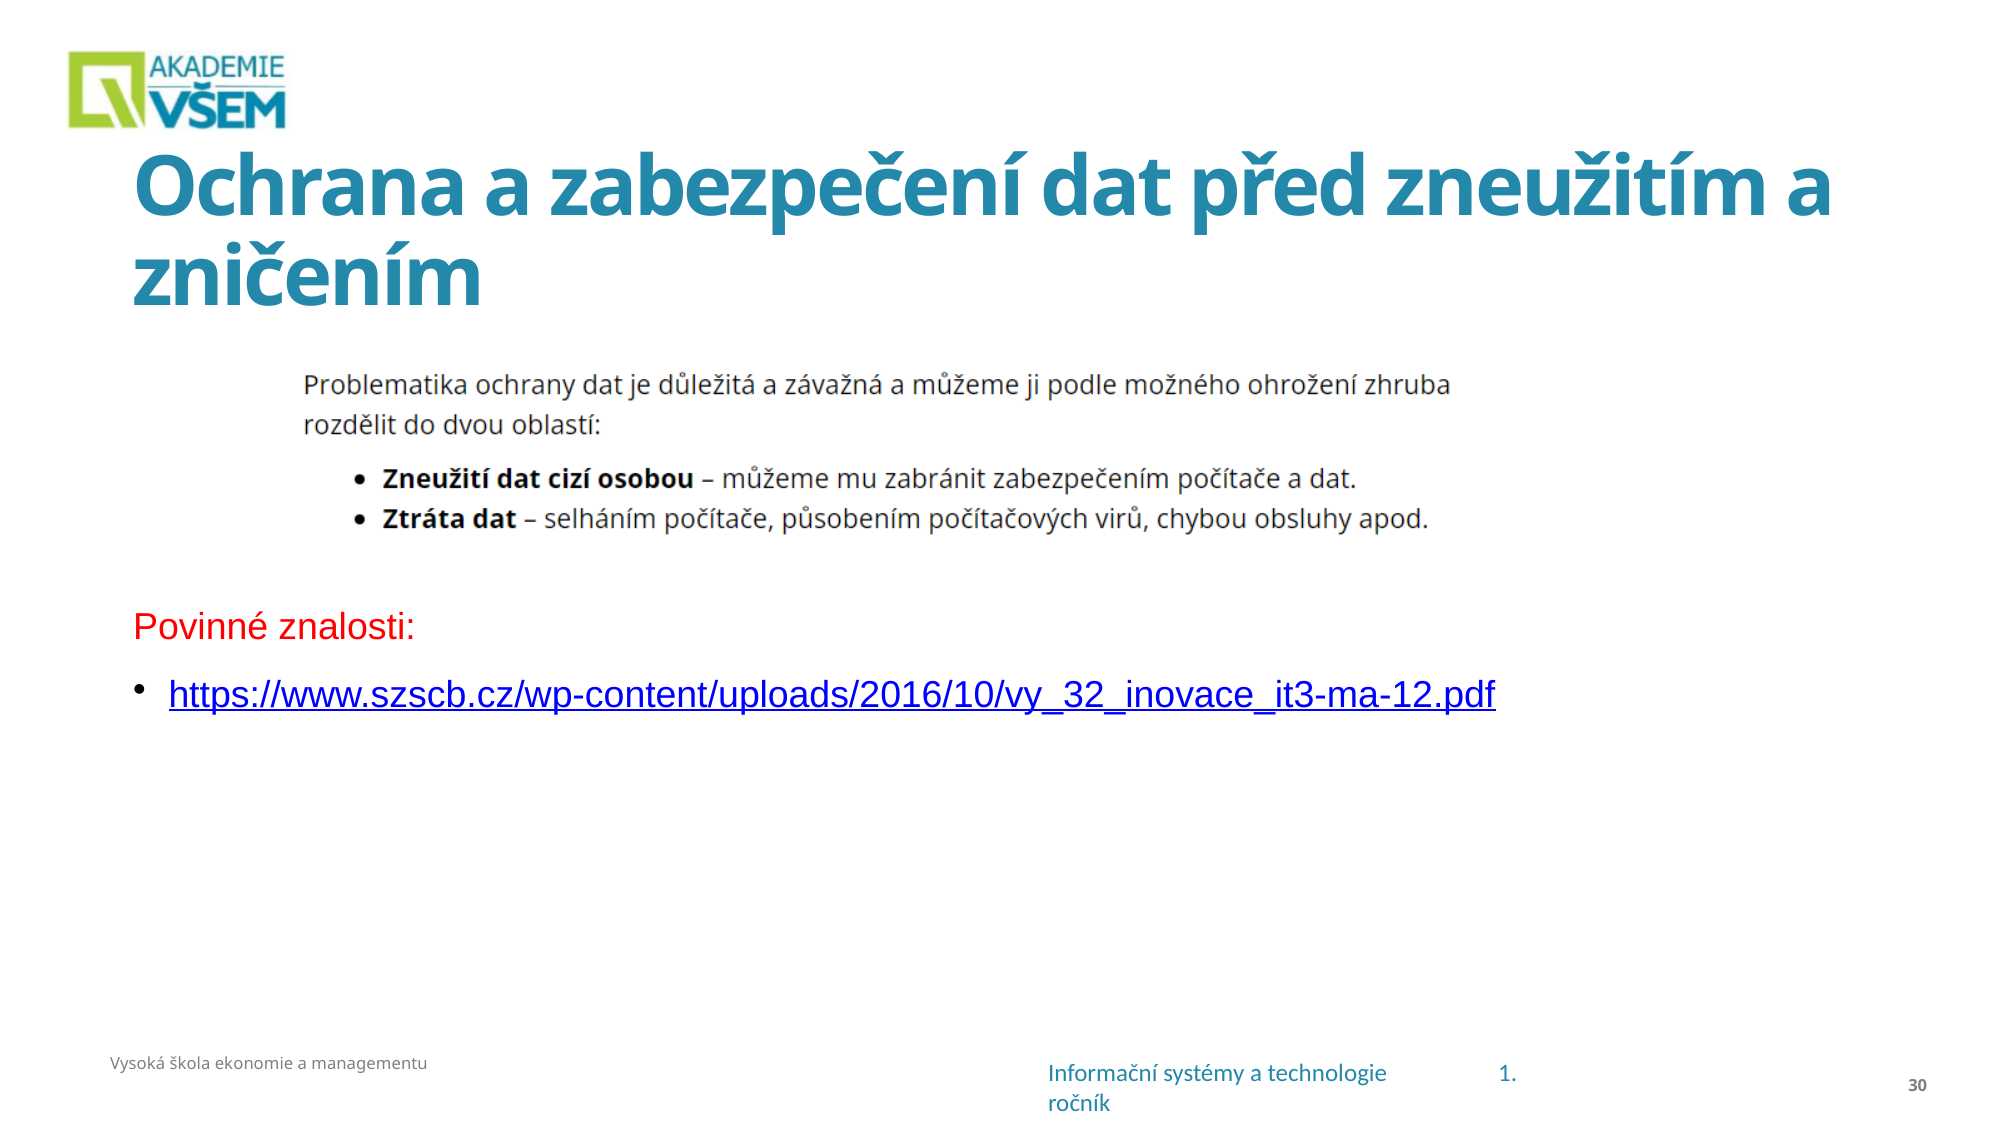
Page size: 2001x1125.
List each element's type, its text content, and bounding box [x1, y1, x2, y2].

text_box Vysoká škola ekonomie a managementu [95, 1045, 443, 1080]
text_box Povinné znalosti: https://www.szscb.cz/wp-content/uploads/2016/10/vy_32_inovace_it3-ma-12.pdf [118, 324, 1919, 628]
picture [58, 38, 299, 137]
picture [291, 363, 1457, 552]
slide_number 30 [1816, 1062, 1942, 1110]
title Ochrana a zabezpečení dat před zneužitím a zničením [132, 206, 1978, 261]
